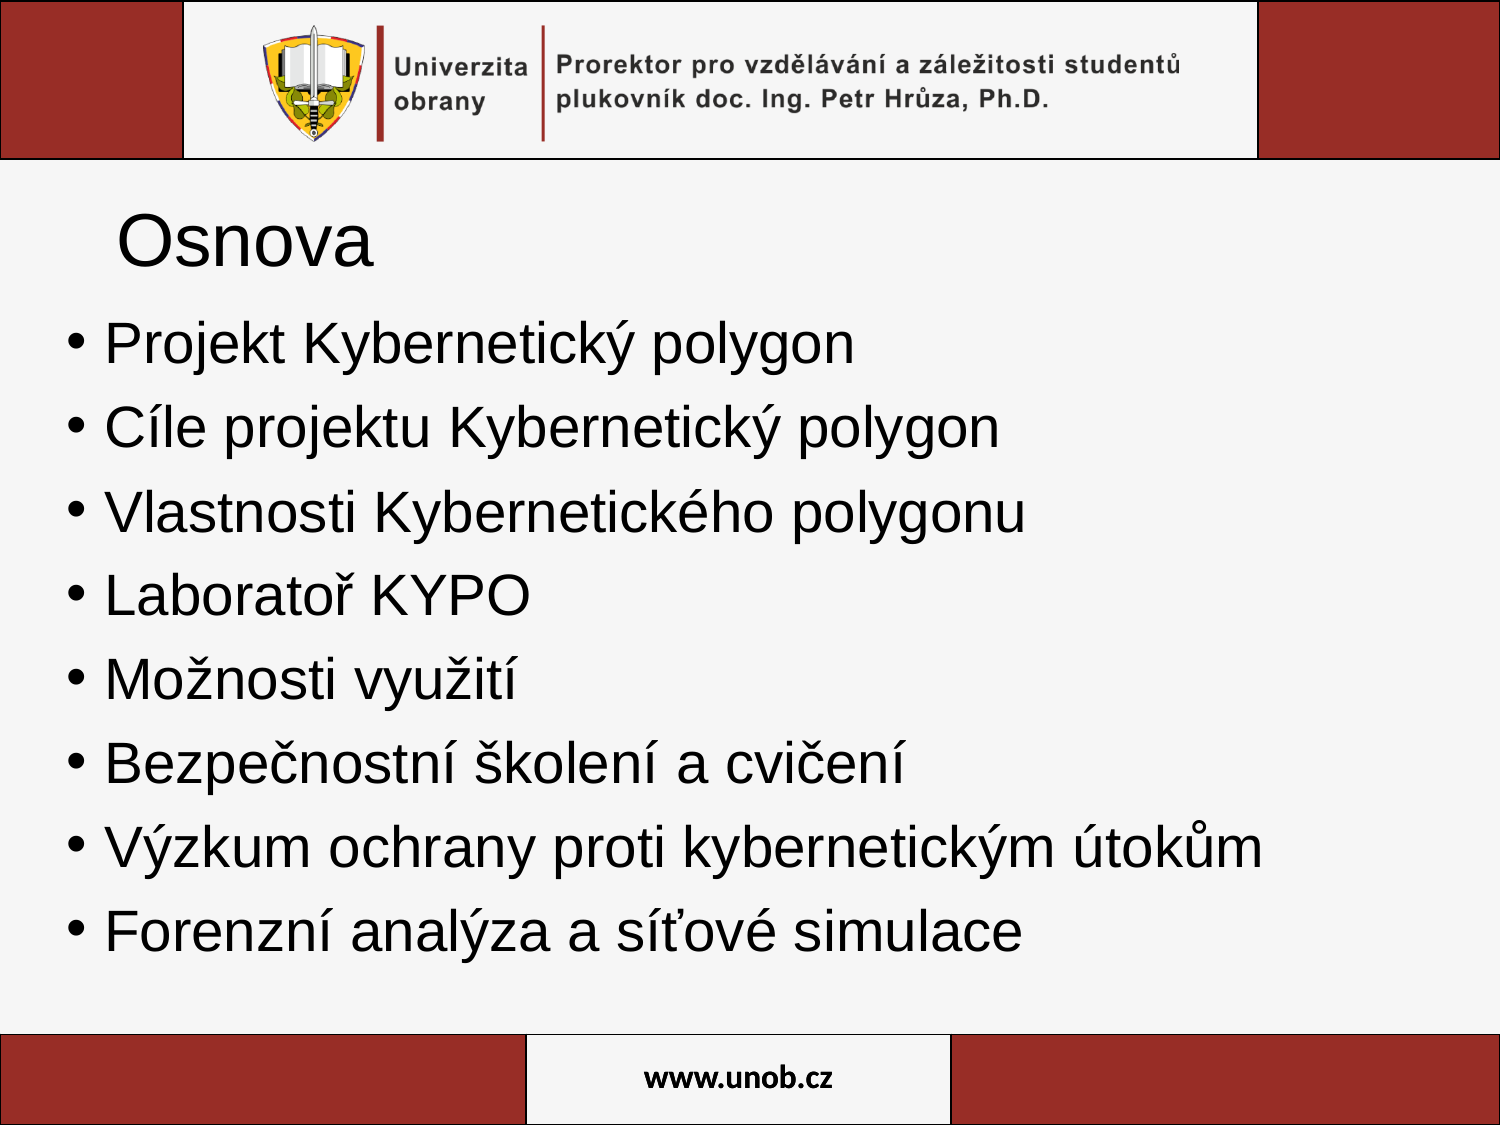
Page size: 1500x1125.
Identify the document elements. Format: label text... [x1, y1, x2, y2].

title Osnova [101, 162, 1395, 298]
list Projekt Kybernetický polygon Cíle projektu Kybernetický polygon Vlastnosti Kybernetického polygonu Laboratoř KYPO Možnosti využití Bezpečnostní školení a cvičení Výzkum ochrany proti kybernetickým útokům Forenzní analýza a síťové simulace [49, 298, 1447, 978]
picture [263, 25, 1179, 142]
